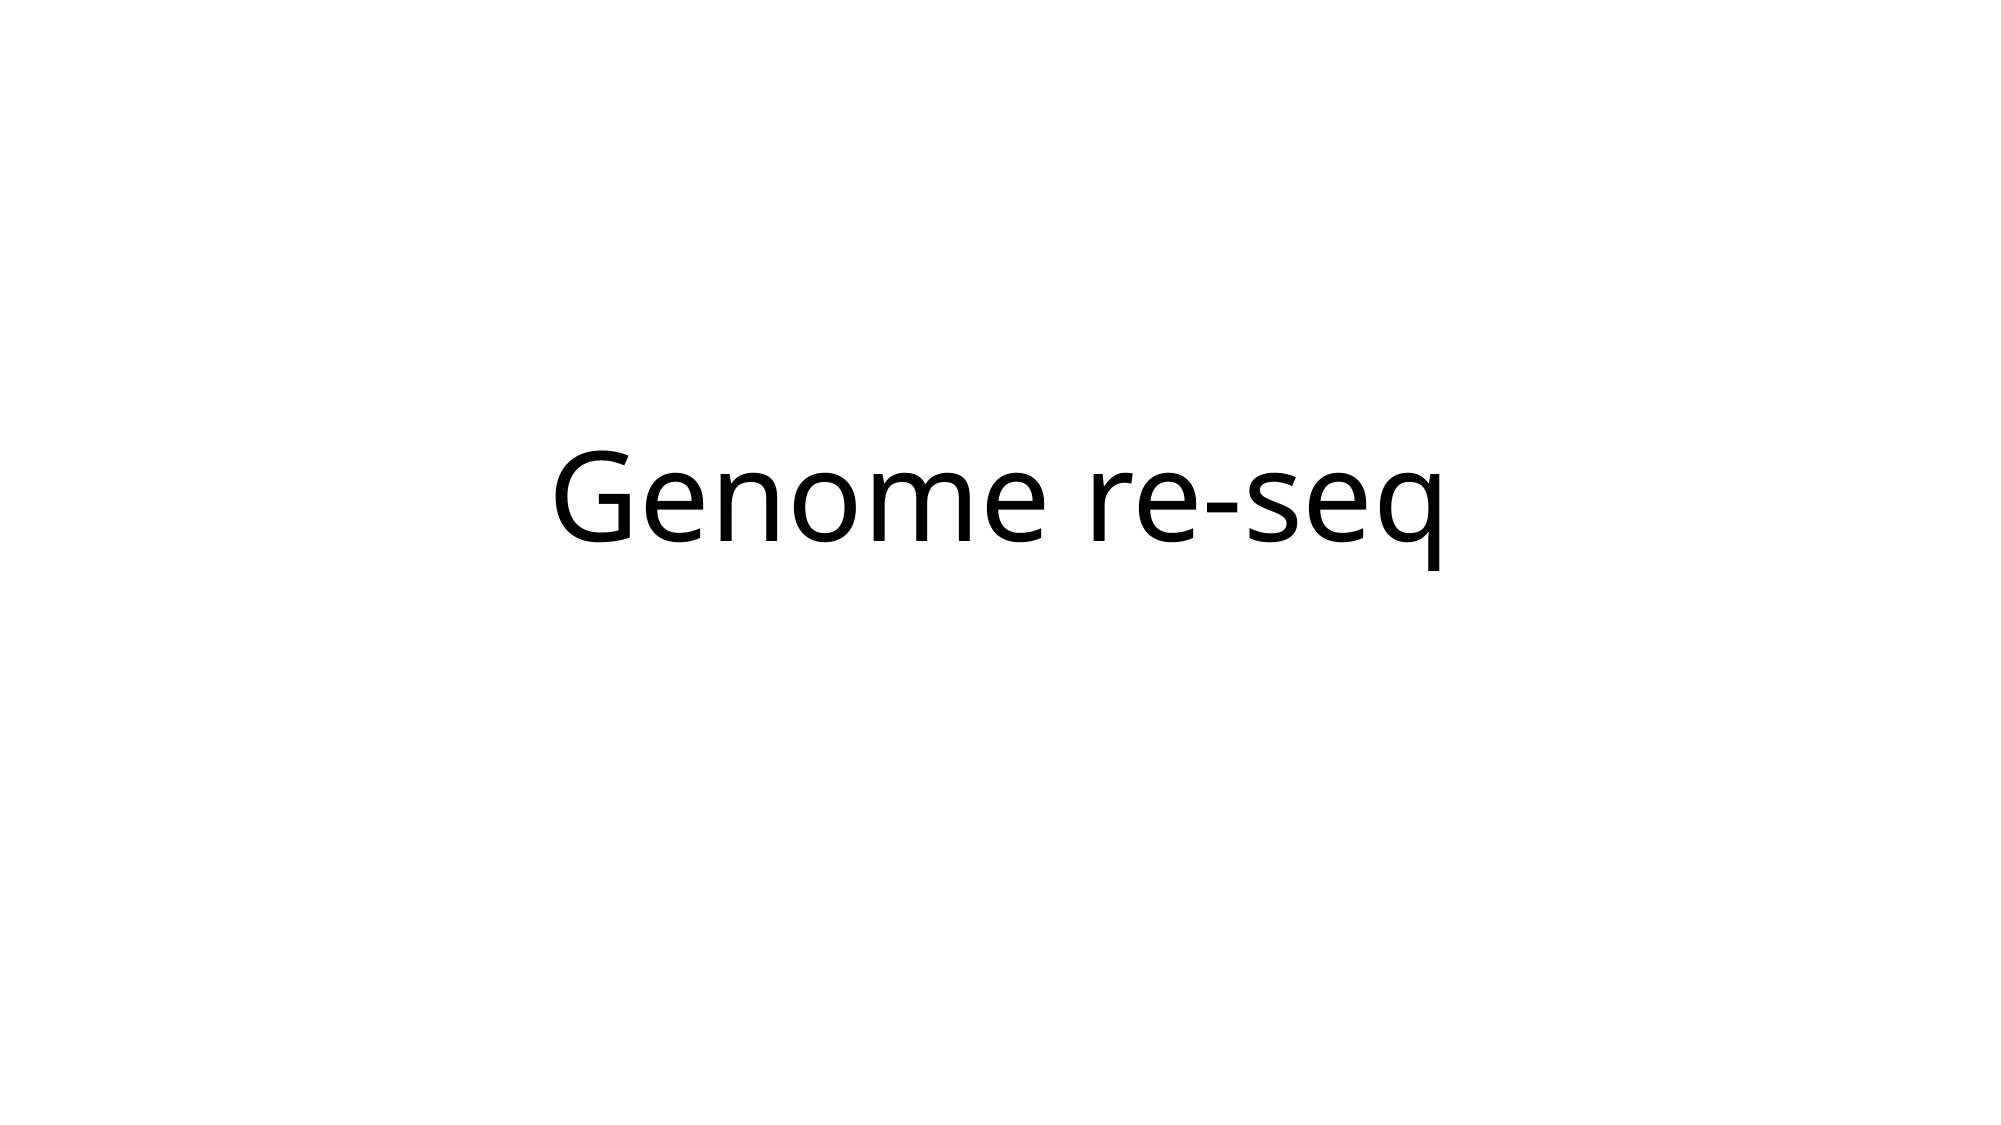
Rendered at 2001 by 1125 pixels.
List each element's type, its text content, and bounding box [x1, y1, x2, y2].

title Genome re-seq [249, 184, 1750, 576]
